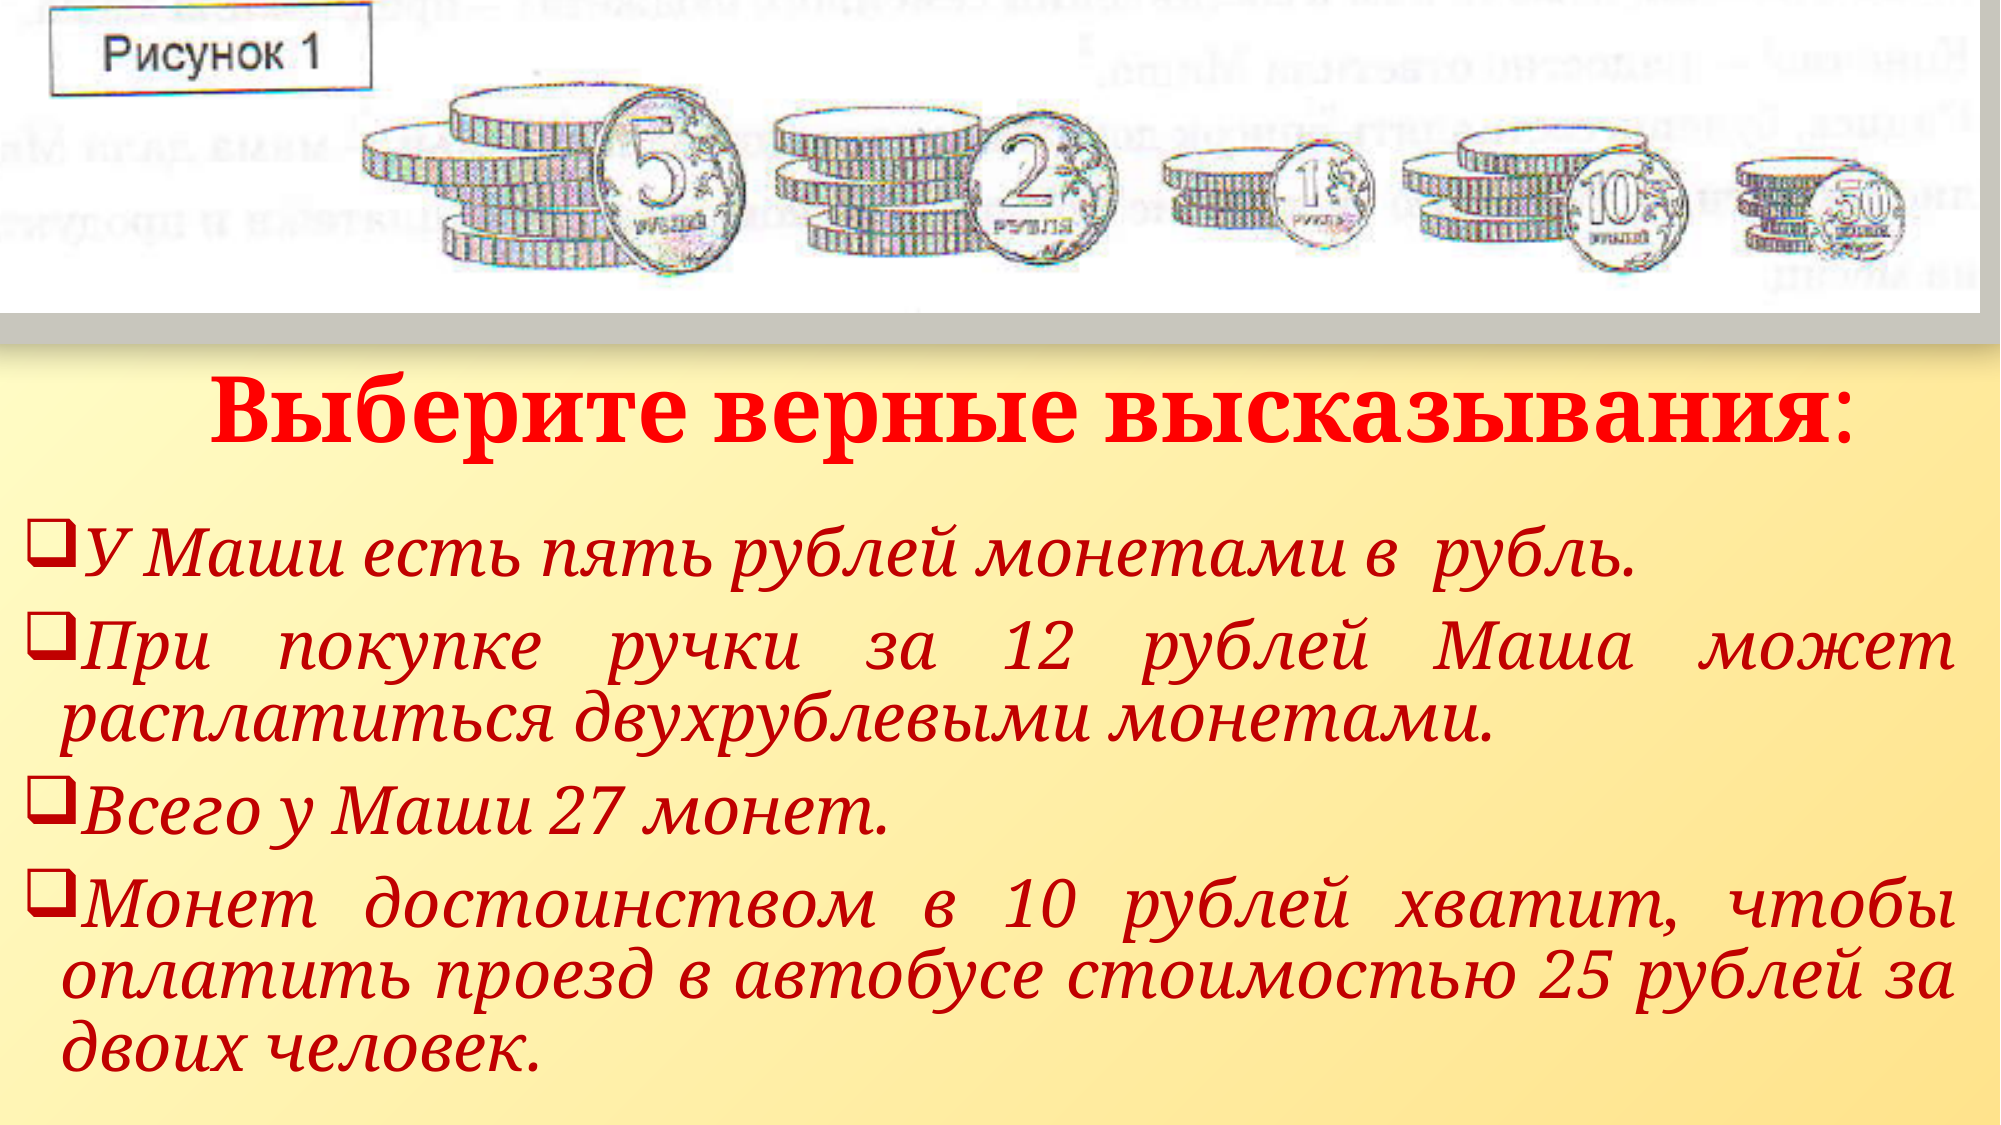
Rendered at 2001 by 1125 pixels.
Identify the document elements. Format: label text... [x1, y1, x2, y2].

picture [0, 0, 1981, 313]
text_box У Маши есть пять рублей монетами в рубль. При покупке ручки за 12 рублей Маша может расплатиться двухрублевыми монетами. Всего у Маши 27 монет. Монет достоинством в 10 рублей хватит, чтобы оплатить проезд в автобусе стоимостью 25 рублей за двоих человек. [7, 511, 1973, 792]
title Выберите верные высказывания: [170, 372, 1896, 511]
